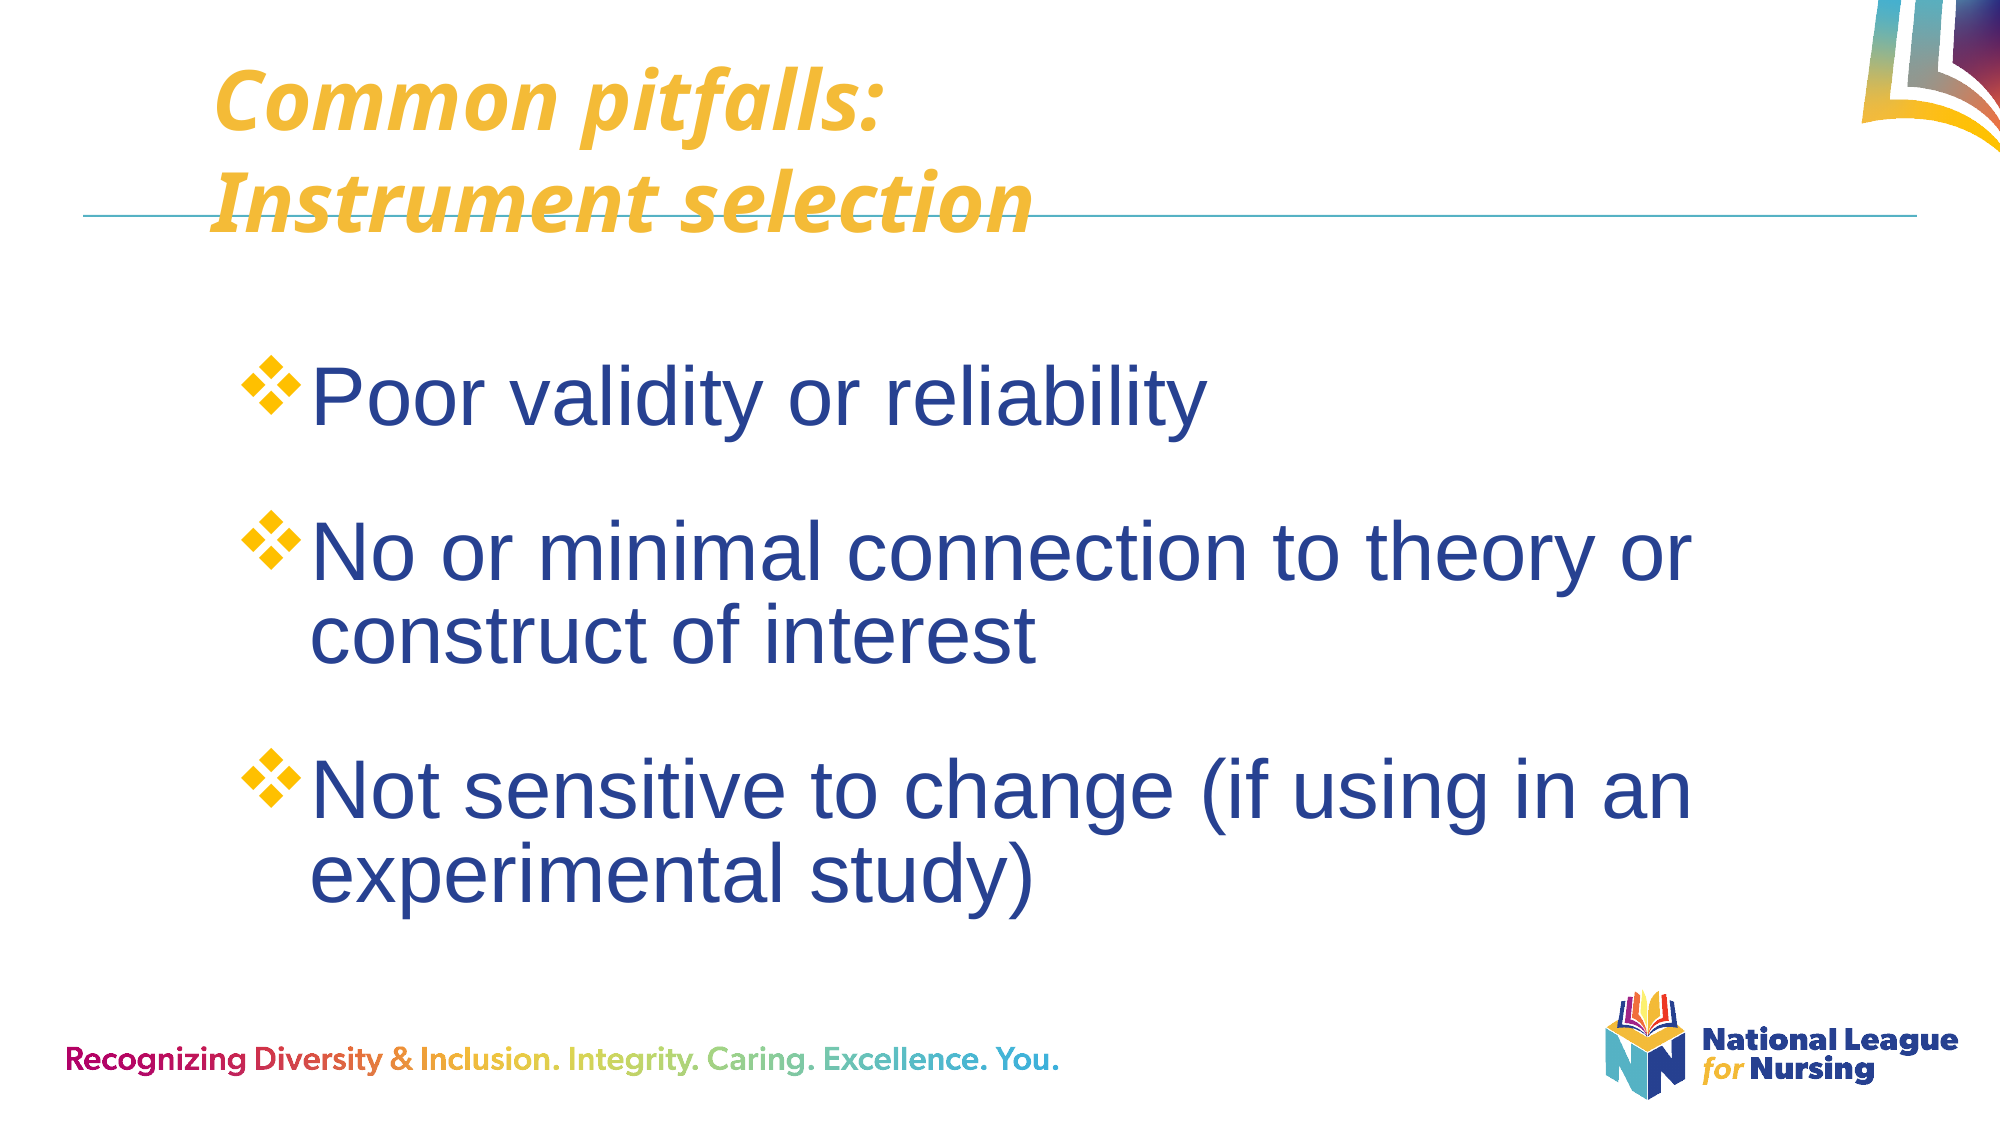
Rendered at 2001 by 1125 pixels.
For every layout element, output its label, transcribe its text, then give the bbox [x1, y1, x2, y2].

title Common pitfalls: Instrument selection [197, 41, 1675, 303]
list Poor validity or reliability No or minimal connection to theory or construct of interest Not sensitive to change (if using in an experimental study) [219, 351, 1823, 1038]
picture [0, 0, 2000, 1125]
